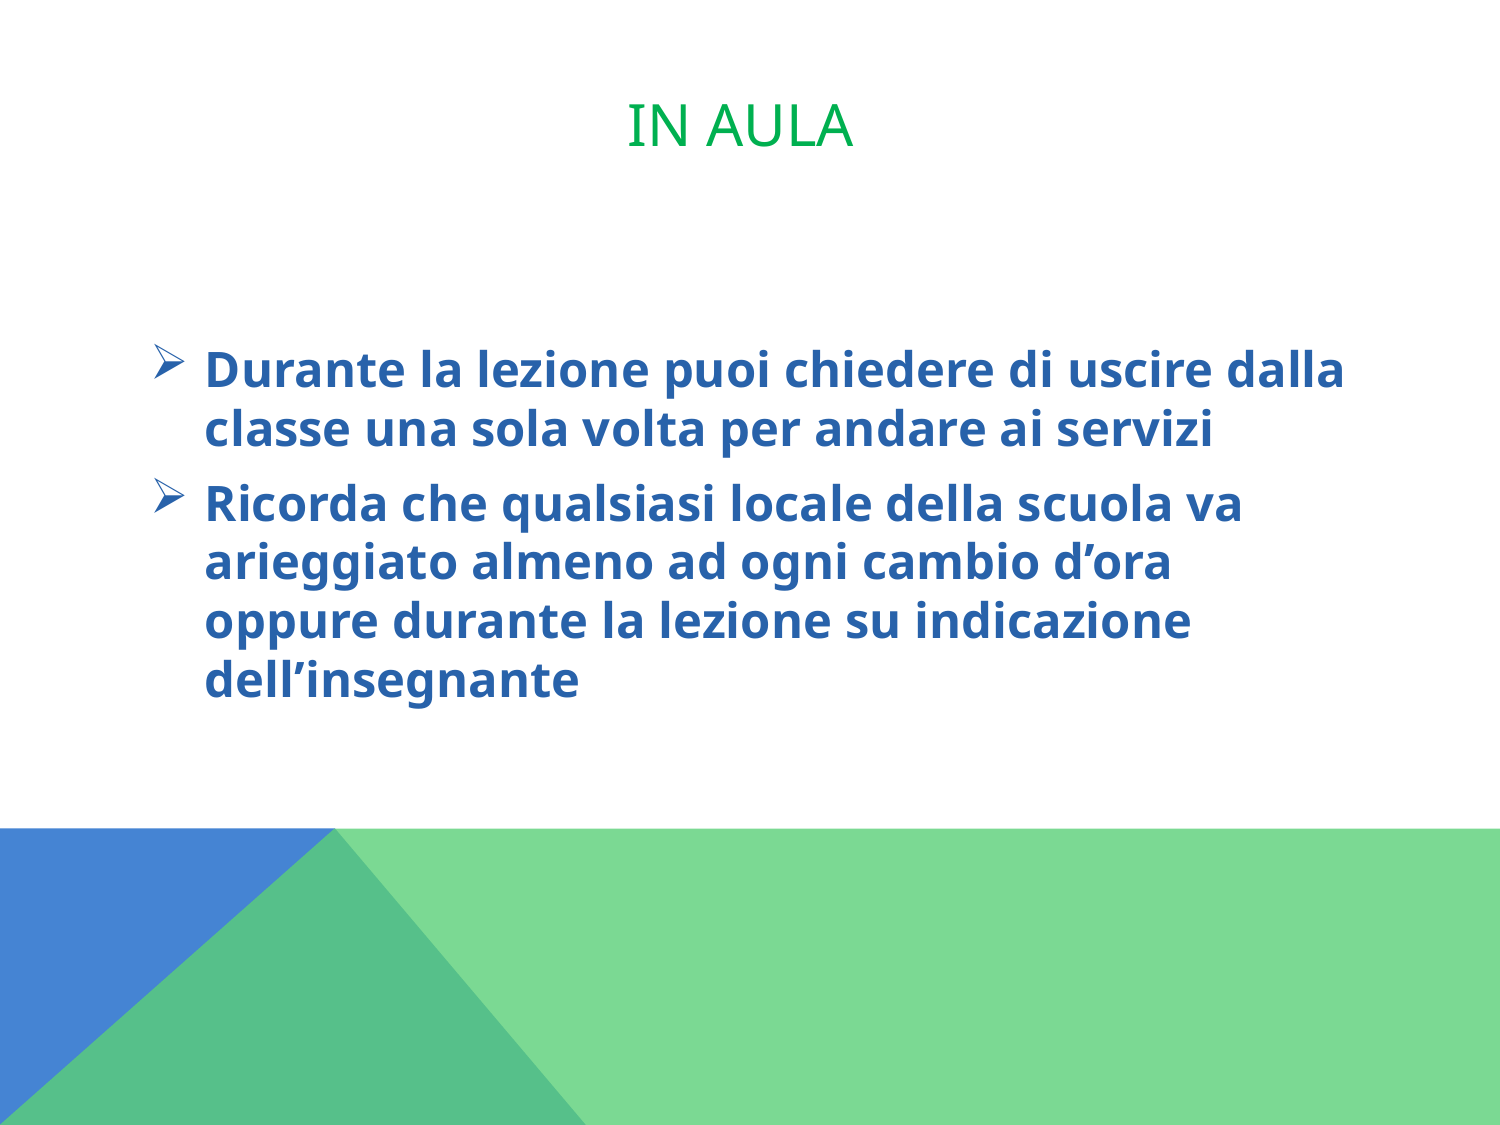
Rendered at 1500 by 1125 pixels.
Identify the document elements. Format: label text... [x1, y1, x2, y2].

list Durante la lezione puoi chiedere di uscire dalla classe una sola volta per andare ai servizi Ricorda che qualsiasi locale della scuola va arieggiato almeno ad ogni cambio d’ora oppure durante la lezione su indicazione dell’insegnante [135, 180, 1369, 768]
title In aula [123, 78, 1358, 169]
